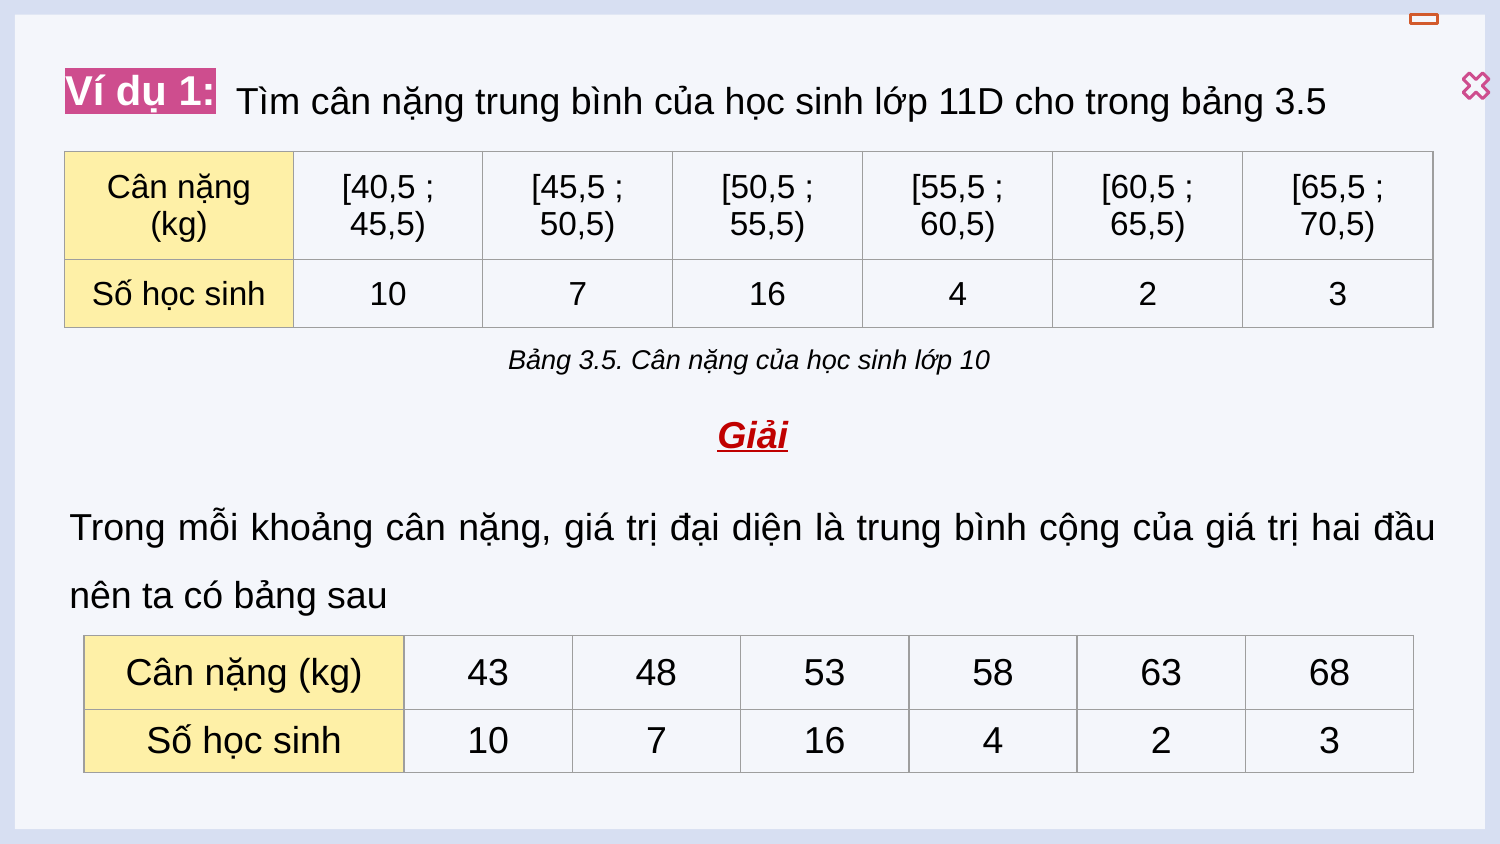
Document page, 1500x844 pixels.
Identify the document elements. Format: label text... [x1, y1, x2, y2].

table_cell 2 [1078, 710, 1245, 772]
table_cell 16 [741, 710, 908, 772]
table_cell 10 [294, 260, 482, 327]
table_header 58 [910, 636, 1076, 709]
table_cell 3 [1243, 260, 1432, 327]
table_header [40,5 ; 45,5) [294, 152, 482, 259]
table_header [45,5 ; 50,5) [483, 152, 672, 259]
table_header [50,5 ; 55,5) [673, 152, 862, 259]
table_cell 10 [405, 710, 572, 772]
table_header [55,5 ; 60,5) [863, 152, 1052, 259]
table_header 68 [1246, 636, 1413, 709]
table_header 48 [573, 636, 740, 709]
table_cell 4 [910, 710, 1076, 772]
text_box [1404, 0, 1495, 105]
text_box Tìm cân nặng trung bình của học sinh lớp 11D cho trong bảng 3.5 [221, 47, 1353, 130]
table_header 53 [741, 636, 908, 709]
text_box Bảng 3.5. Cân nặng của học sinh lớp 10 [493, 335, 1005, 383]
table_header Cân nặng (kg) [85, 636, 403, 709]
table_header [65,5 ; 70,5) [1243, 152, 1432, 259]
table_cell 16 [673, 260, 862, 327]
table_cell 4 [863, 260, 1052, 327]
text_box Trong mỗi khoảng cân nặng, giá trị đại diện là trung bình cộng của giá trị hai đầu nên ta có bảng sau [54, 473, 1451, 623]
title Ví dụ 1: [34, 62, 246, 116]
table_header 63 [1078, 636, 1245, 709]
text_box Giải [702, 403, 804, 463]
table_cell 7 [573, 710, 740, 772]
table_cell Số học sinh [65, 260, 293, 327]
table_header Cân nặng (kg) [65, 152, 293, 259]
table_cell 3 [1246, 710, 1413, 772]
table_header 43 [405, 636, 572, 709]
table_cell Số học sinh [85, 710, 403, 772]
table_header [60,5 ; 65,5) [1053, 152, 1242, 259]
table_cell 7 [483, 260, 672, 327]
table_cell 2 [1053, 260, 1242, 327]
